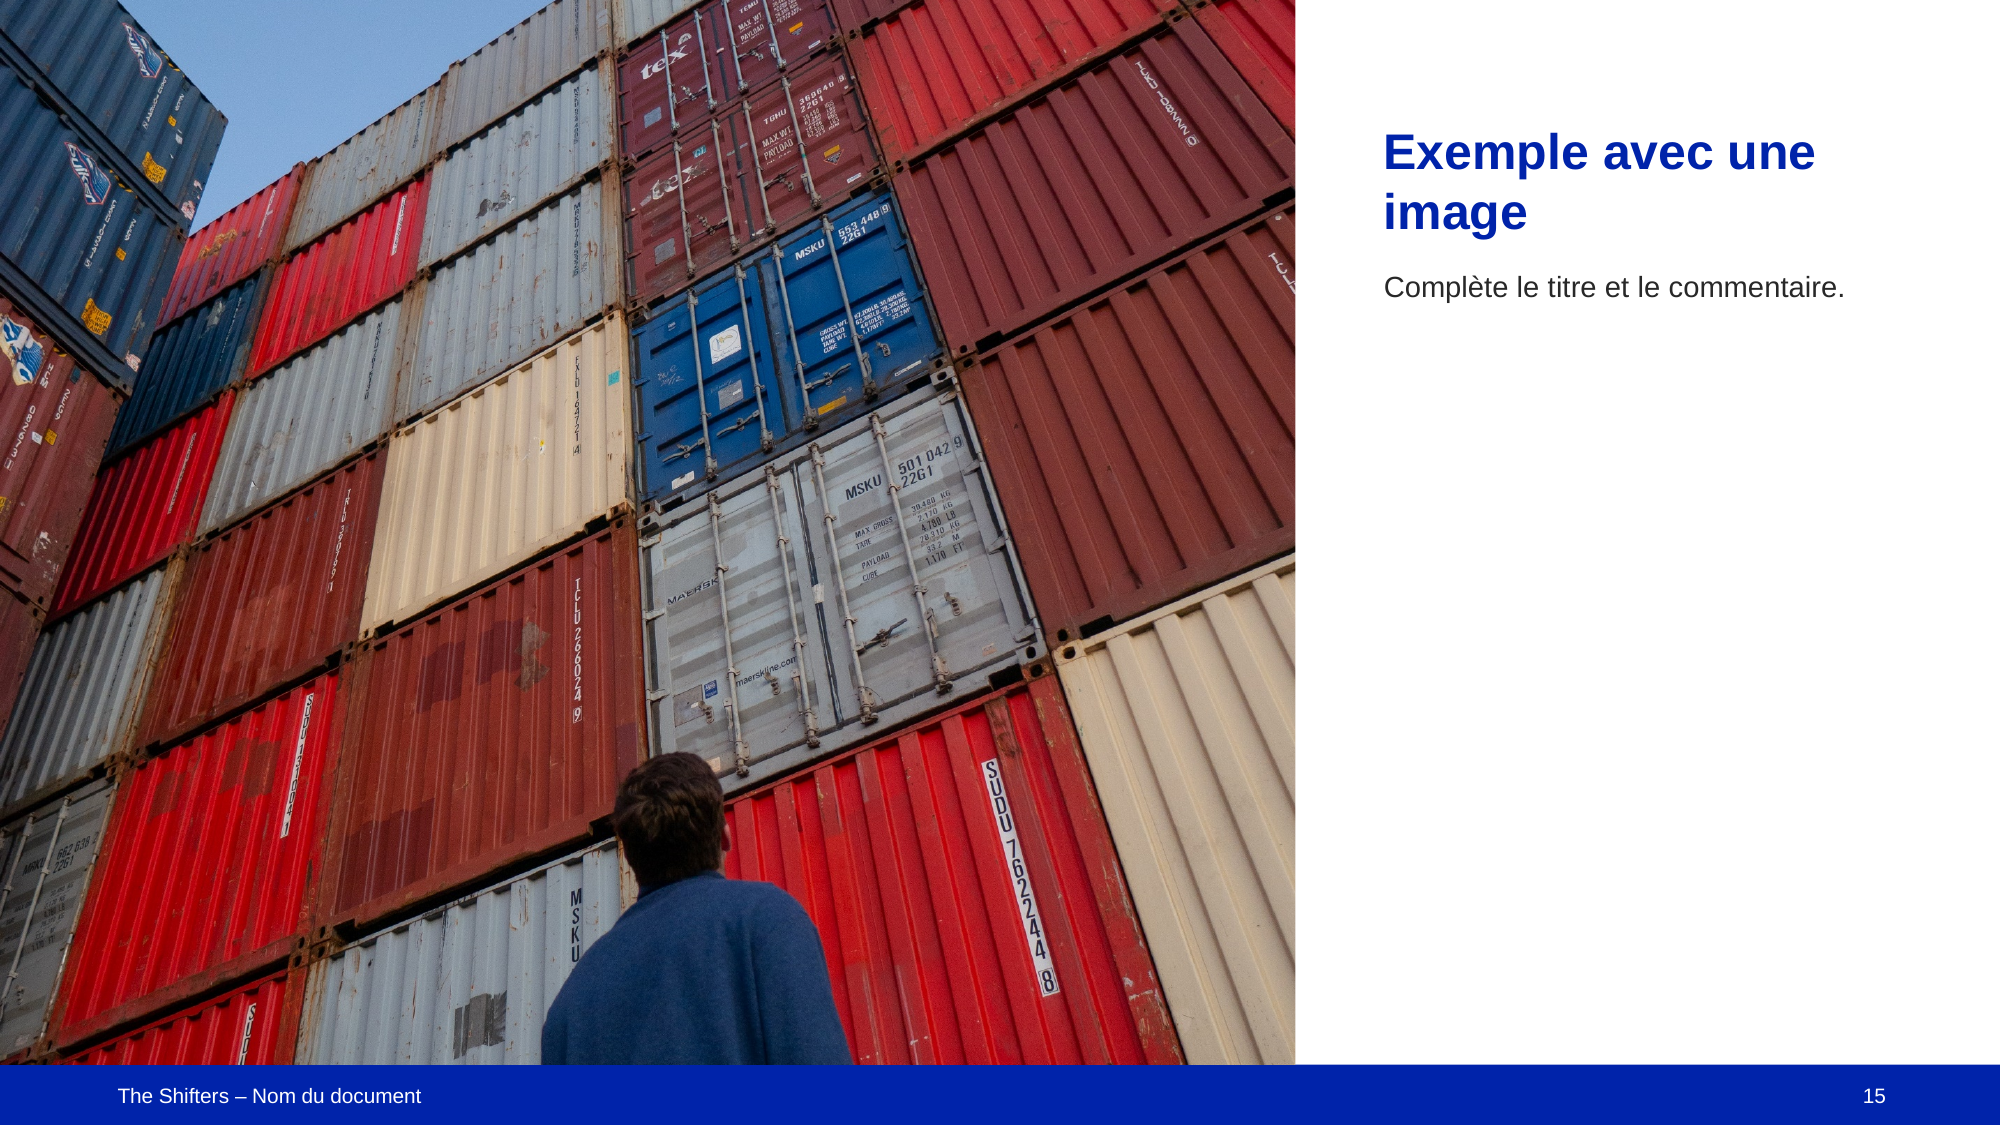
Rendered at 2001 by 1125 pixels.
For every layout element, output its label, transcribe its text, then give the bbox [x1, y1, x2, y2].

list Exemple avec une image Complète le titre et le commentaire. [1383, 119, 1886, 888]
slide_number ‹#› [1484, 1064, 1886, 1125]
footer The Shifters – Nom du document [0, 1064, 1484, 1125]
picture [0, 0, 1296, 1065]
